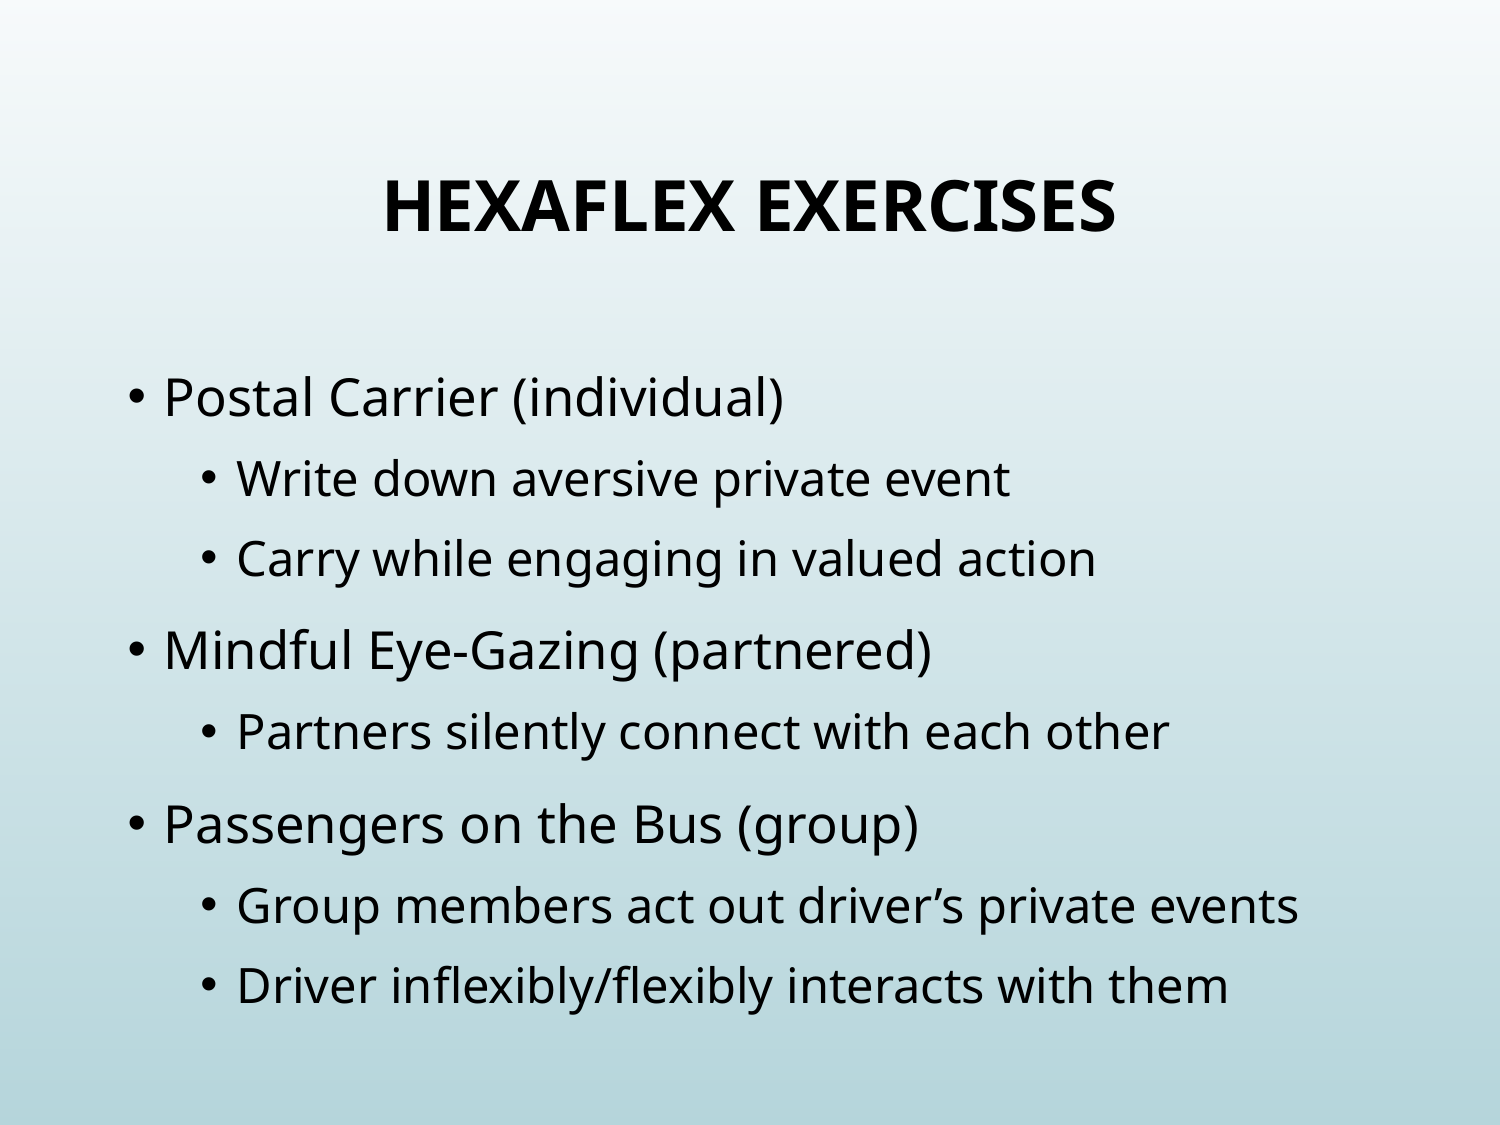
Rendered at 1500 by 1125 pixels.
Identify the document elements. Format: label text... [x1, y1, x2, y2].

title Hexaflex exercises [112, 99, 1387, 318]
list Postal Carrier (individual) Write down aversive private event Carry while engaging in valued action Mindful Eye-Gazing (partnered) Partners silently connect with each other Passengers on the Bus (group) Group members act out driver’s private events Driver inflexibly/flexibly interacts with them [112, 343, 1387, 1025]
